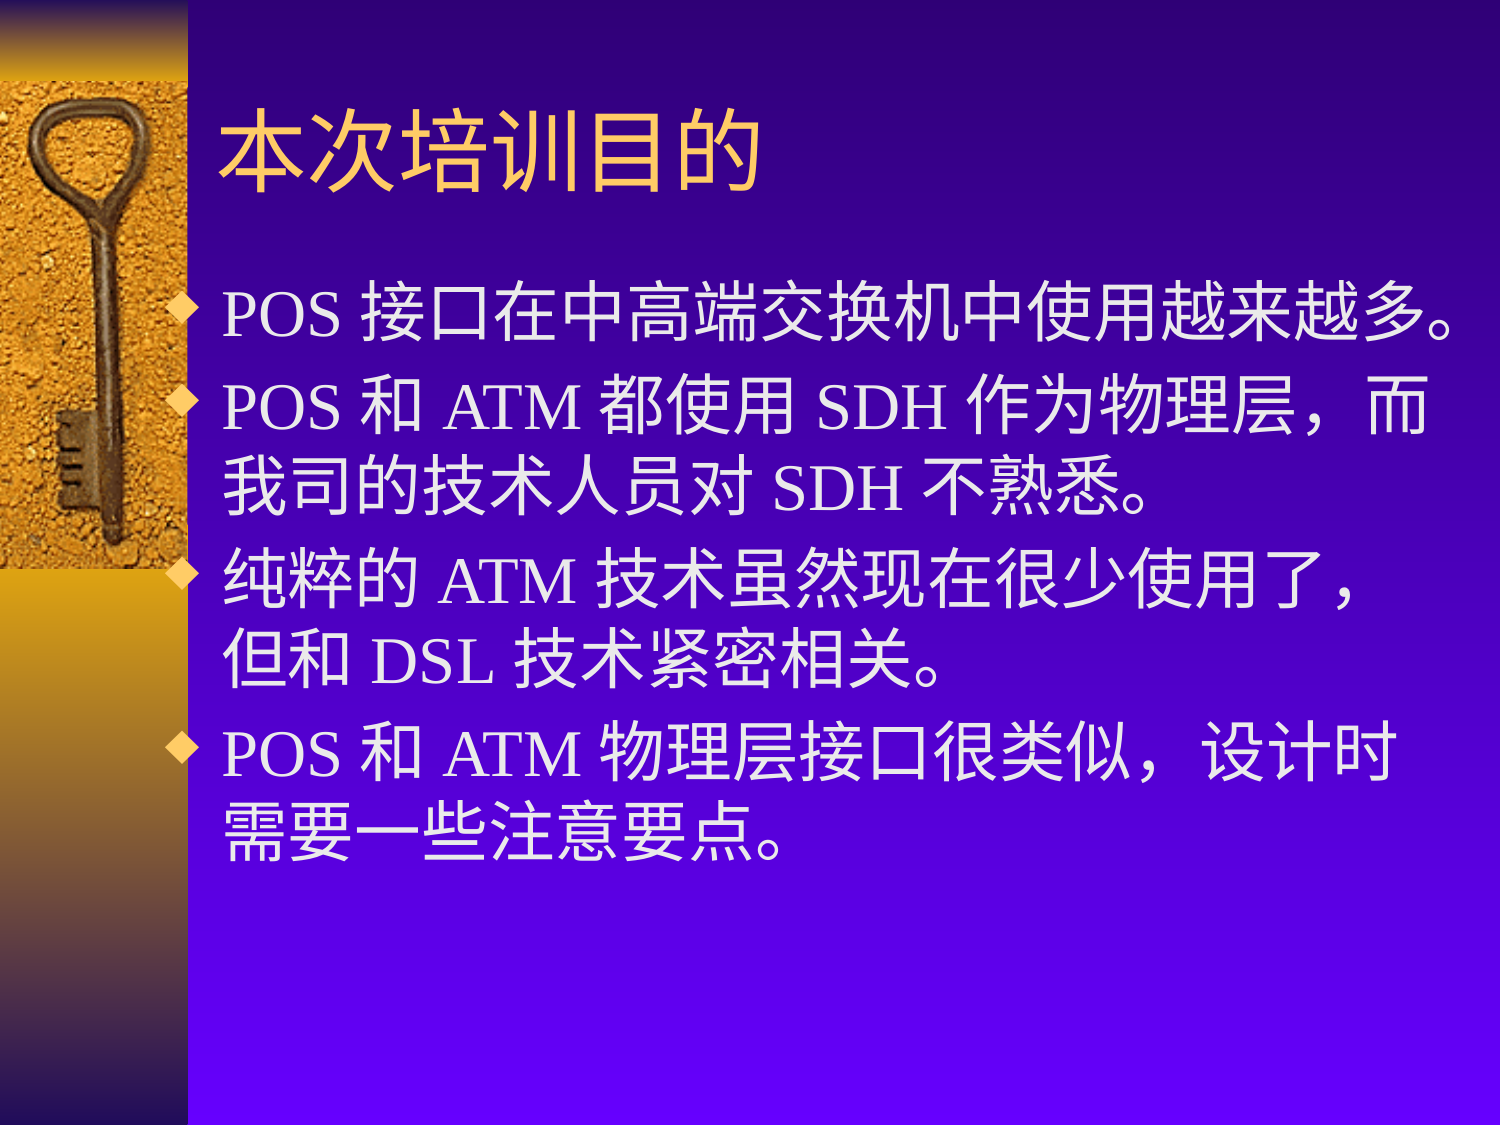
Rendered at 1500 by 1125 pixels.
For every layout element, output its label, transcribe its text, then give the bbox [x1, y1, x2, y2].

picture [0, 81, 188, 569]
title 本次培训目的 [199, 49, 1476, 249]
list POS接口在中高端交换机中使用越来越多。 POS和ATM都使用SDH作为物理层，而我司的技术人员对SDH不熟悉。 纯粹的ATM技术虽然现在很少使用了，但和DSL技术紧密相关。 POS和ATM物理层接口很类似，设计时需要一些注意要点。 [149, 261, 1476, 1001]
